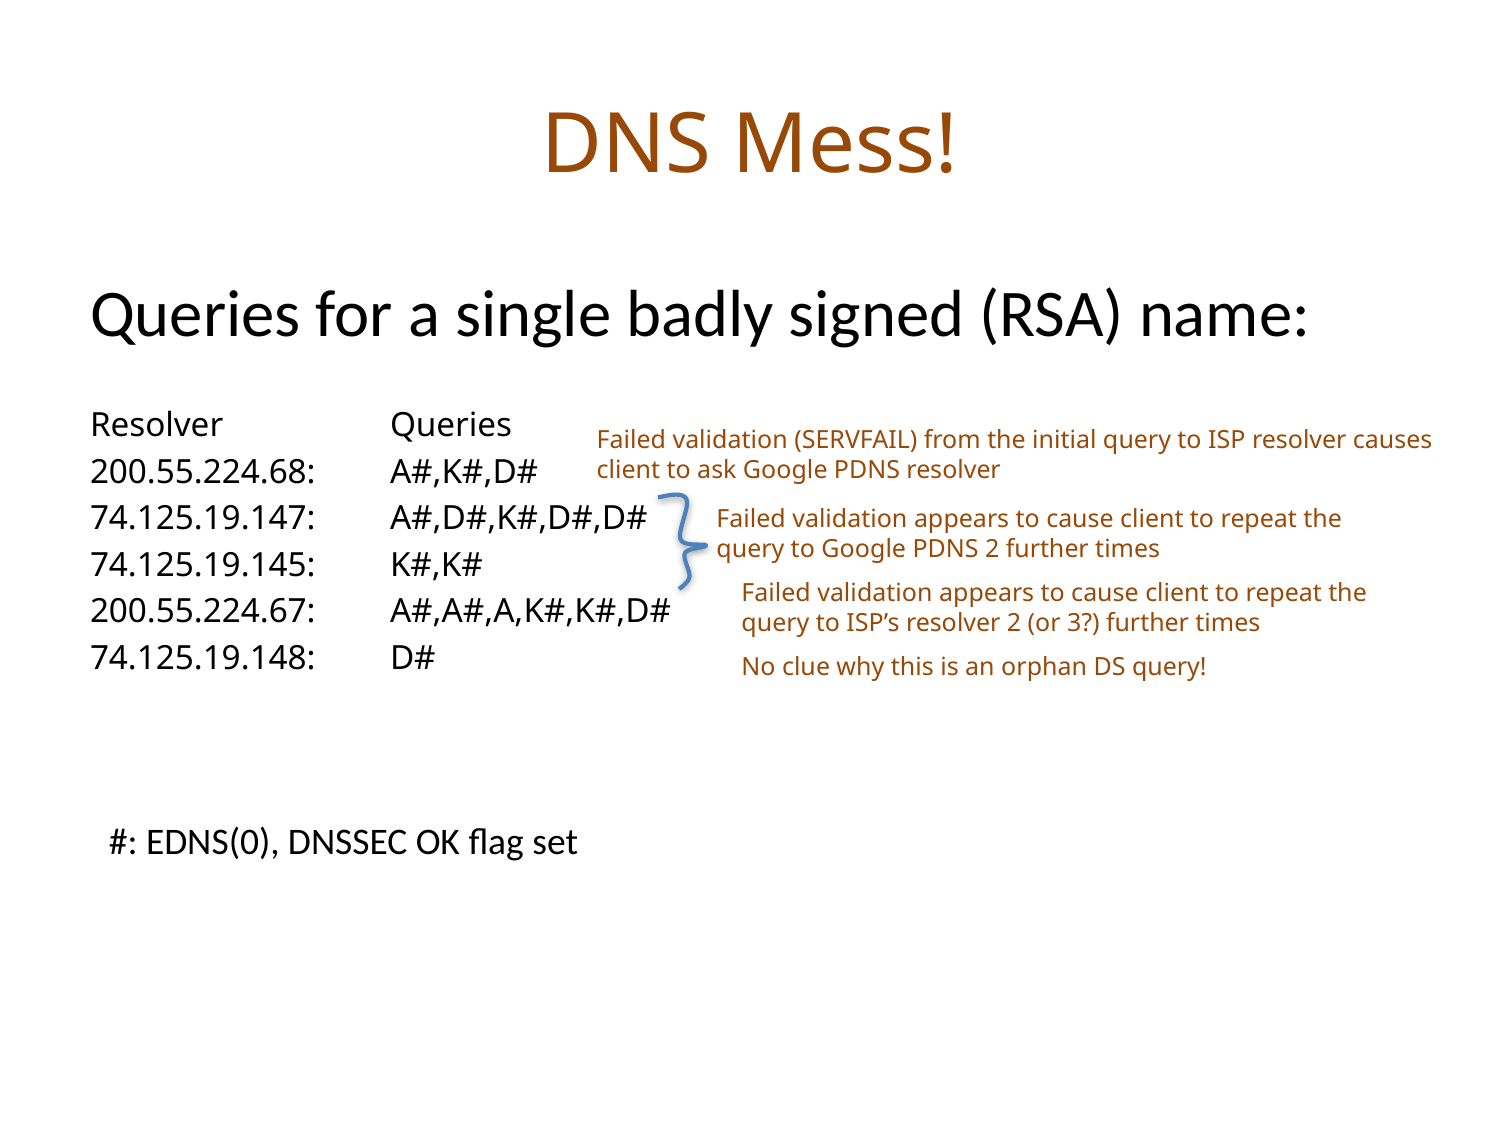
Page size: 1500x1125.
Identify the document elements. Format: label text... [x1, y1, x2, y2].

text_box [657, 492, 708, 591]
text_box Failed validation appears to cause client to repeat the query to ISP’s resolver 2 (or 3?) further times [726, 569, 1494, 642]
title DNS Mess! [75, 45, 1425, 233]
text_box No clue why this is an orphan DS query! [726, 642, 1494, 688]
text_box #: EDNS(0), DNSSEC OK flag set [94, 809, 594, 870]
text_box Failed validation appears to cause client to repeat the query to Google PDNS 2 further times [701, 495, 1469, 571]
list Queries for a single badly signed (RSA) name: Resolver Queries 200.55.224.68: A#,K#,D# 74.125.19.147: A#,D#,K#,D#,D# 74.125.19.145: K#,K# 200.55.224.67: A#,A#,A,K#,K#,D# 74.125.19.148: D# [75, 262, 1425, 1005]
text_box Failed validation (SERVFAIL) from the initial query to ISP resolver causes client to ask Google PDNS resolver [581, 416, 1461, 491]
